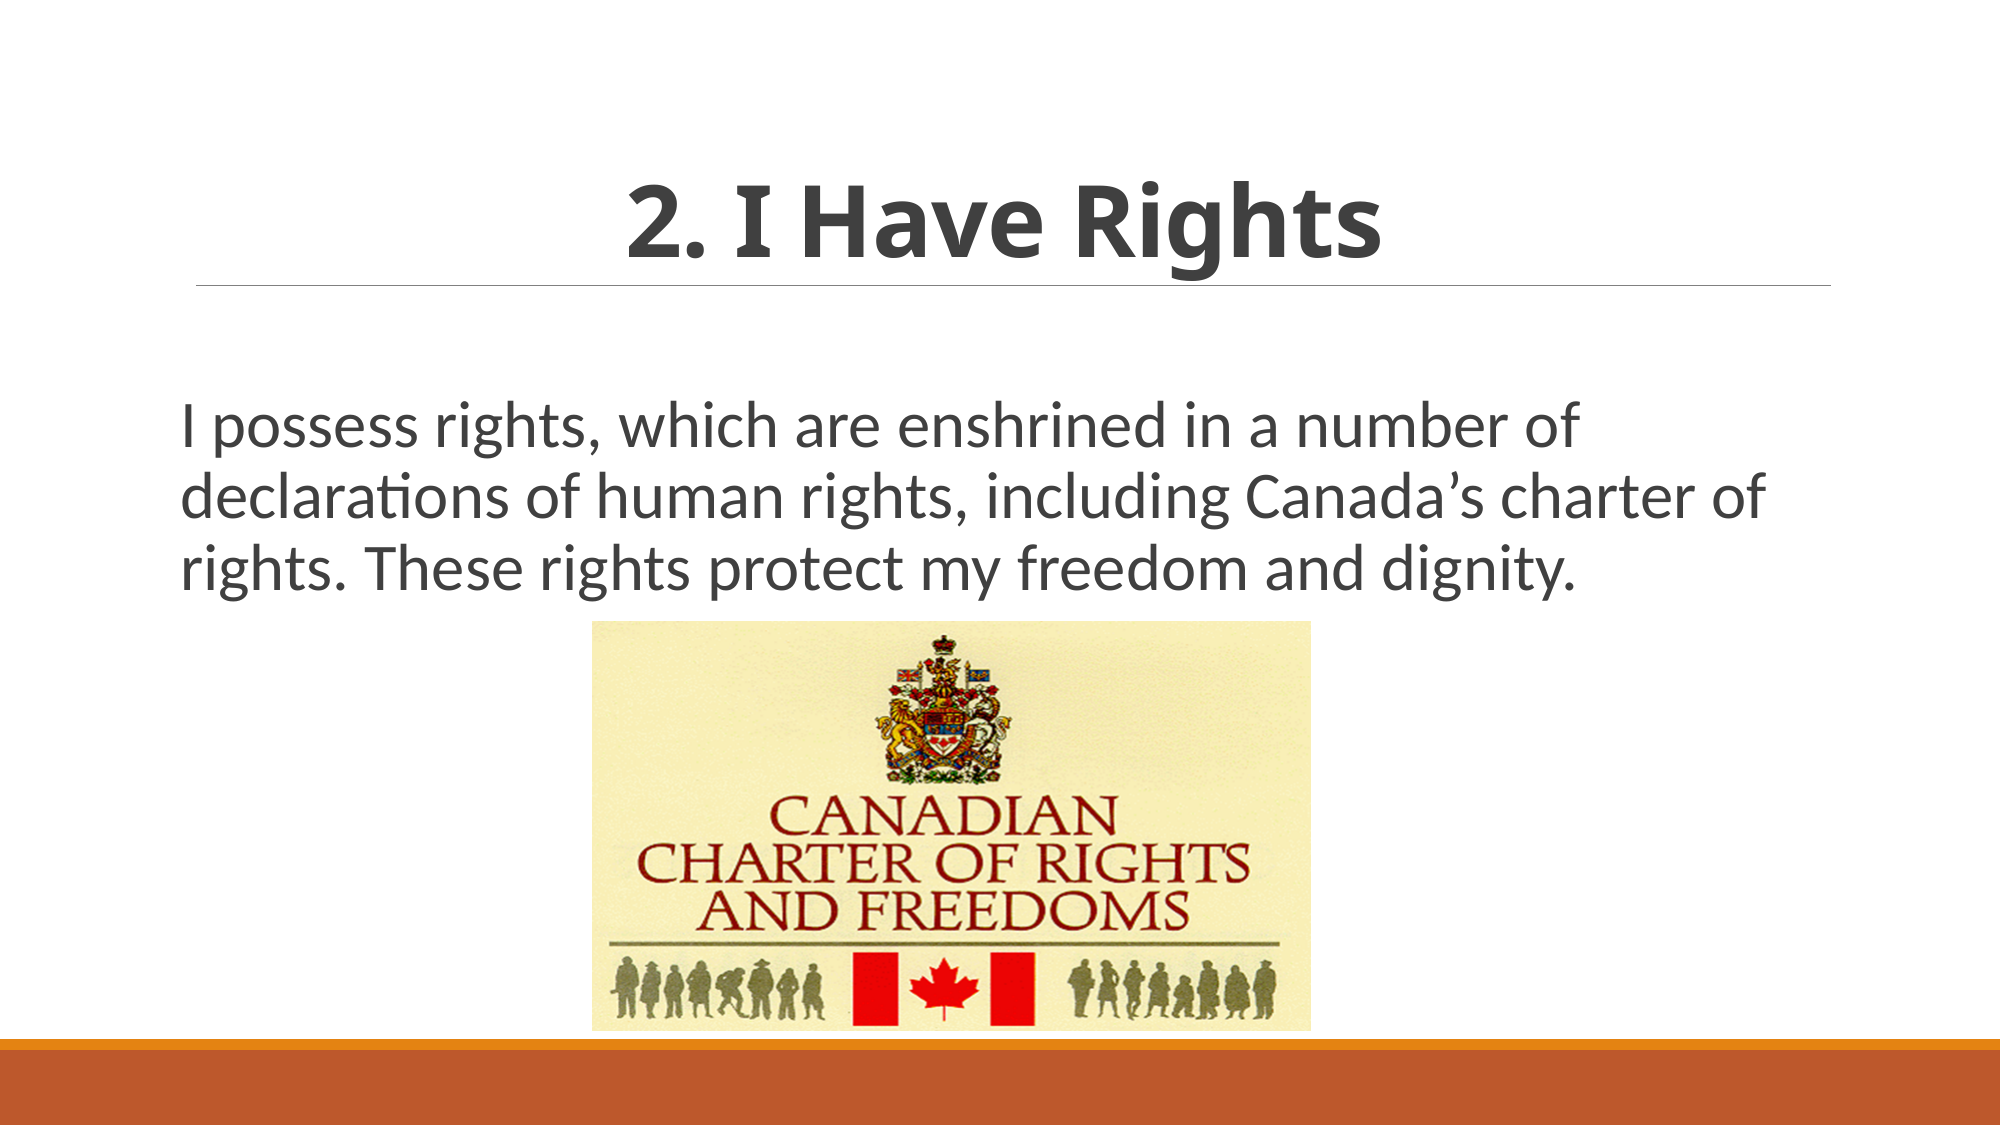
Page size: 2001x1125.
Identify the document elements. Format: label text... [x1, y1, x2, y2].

title 2. I Have Rights [180, 47, 1830, 285]
list I possess rights, which are enshrined in a number of declarations of human rights, including Canada’s charter of rights. These rights protect my freedom and dignity. [180, 302, 1830, 963]
picture [591, 620, 1311, 1031]
